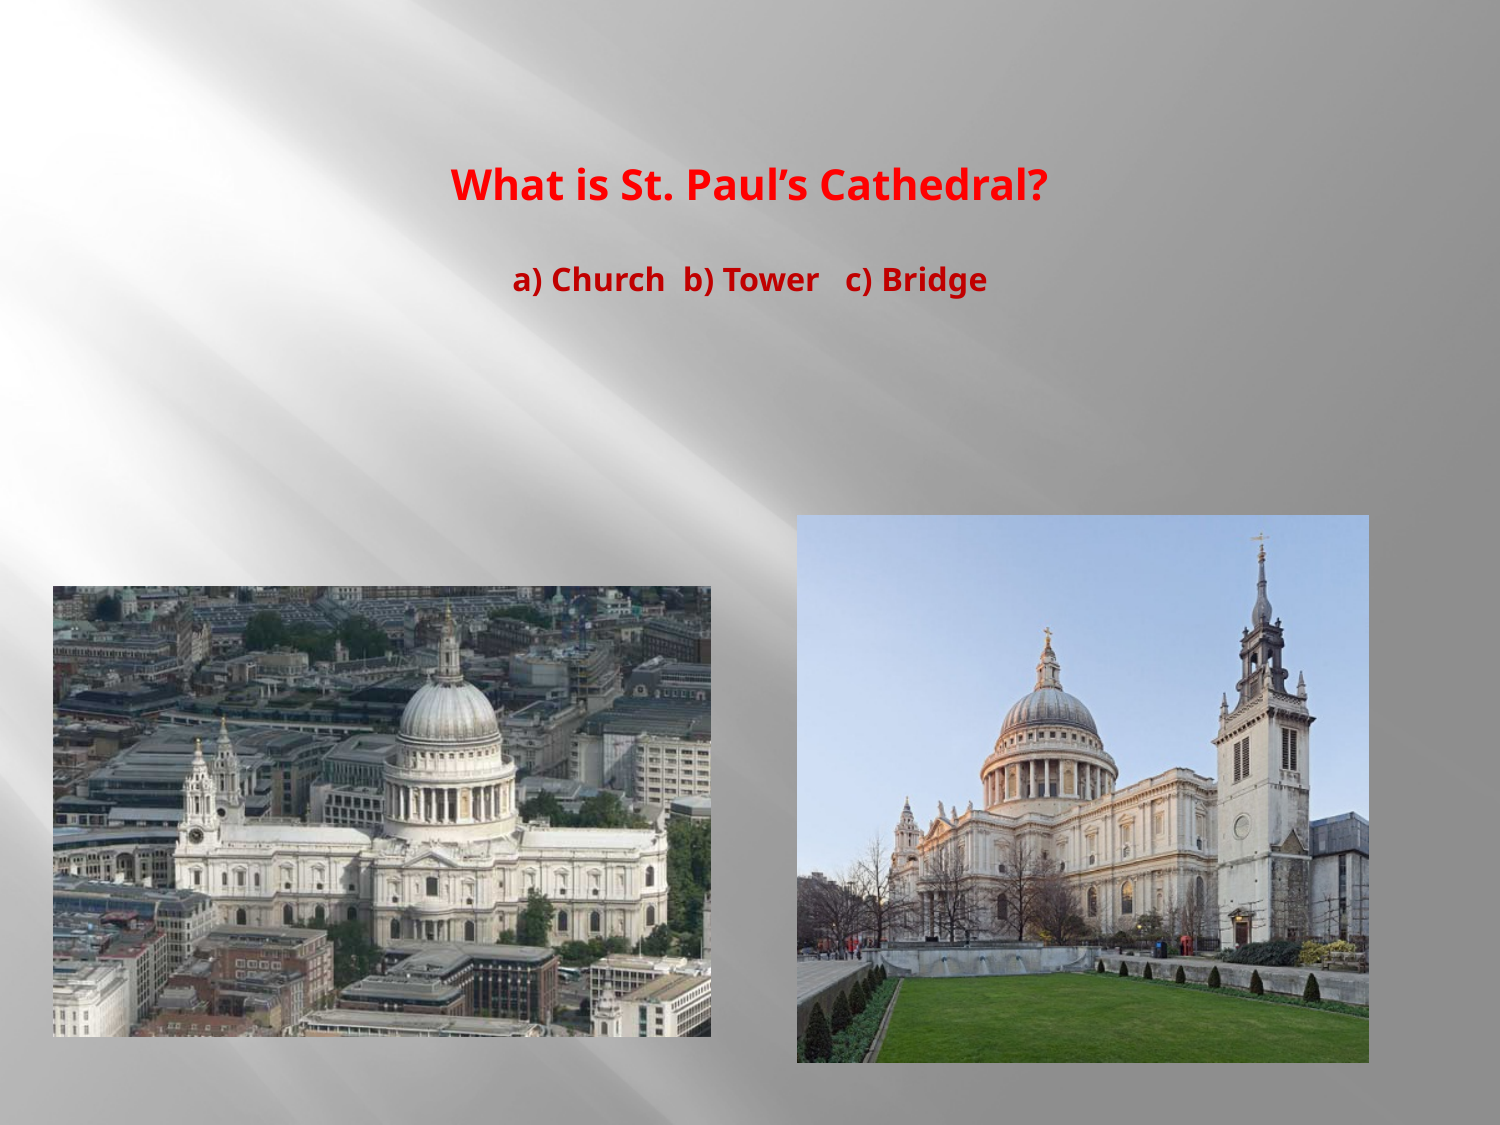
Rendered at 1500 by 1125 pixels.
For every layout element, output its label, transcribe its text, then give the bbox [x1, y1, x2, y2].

picture [52, 585, 711, 1037]
picture [796, 514, 1369, 1063]
title What is St. Paul’s Cathedral? a) Church b) Tower c) Bridge [75, 45, 1425, 386]
